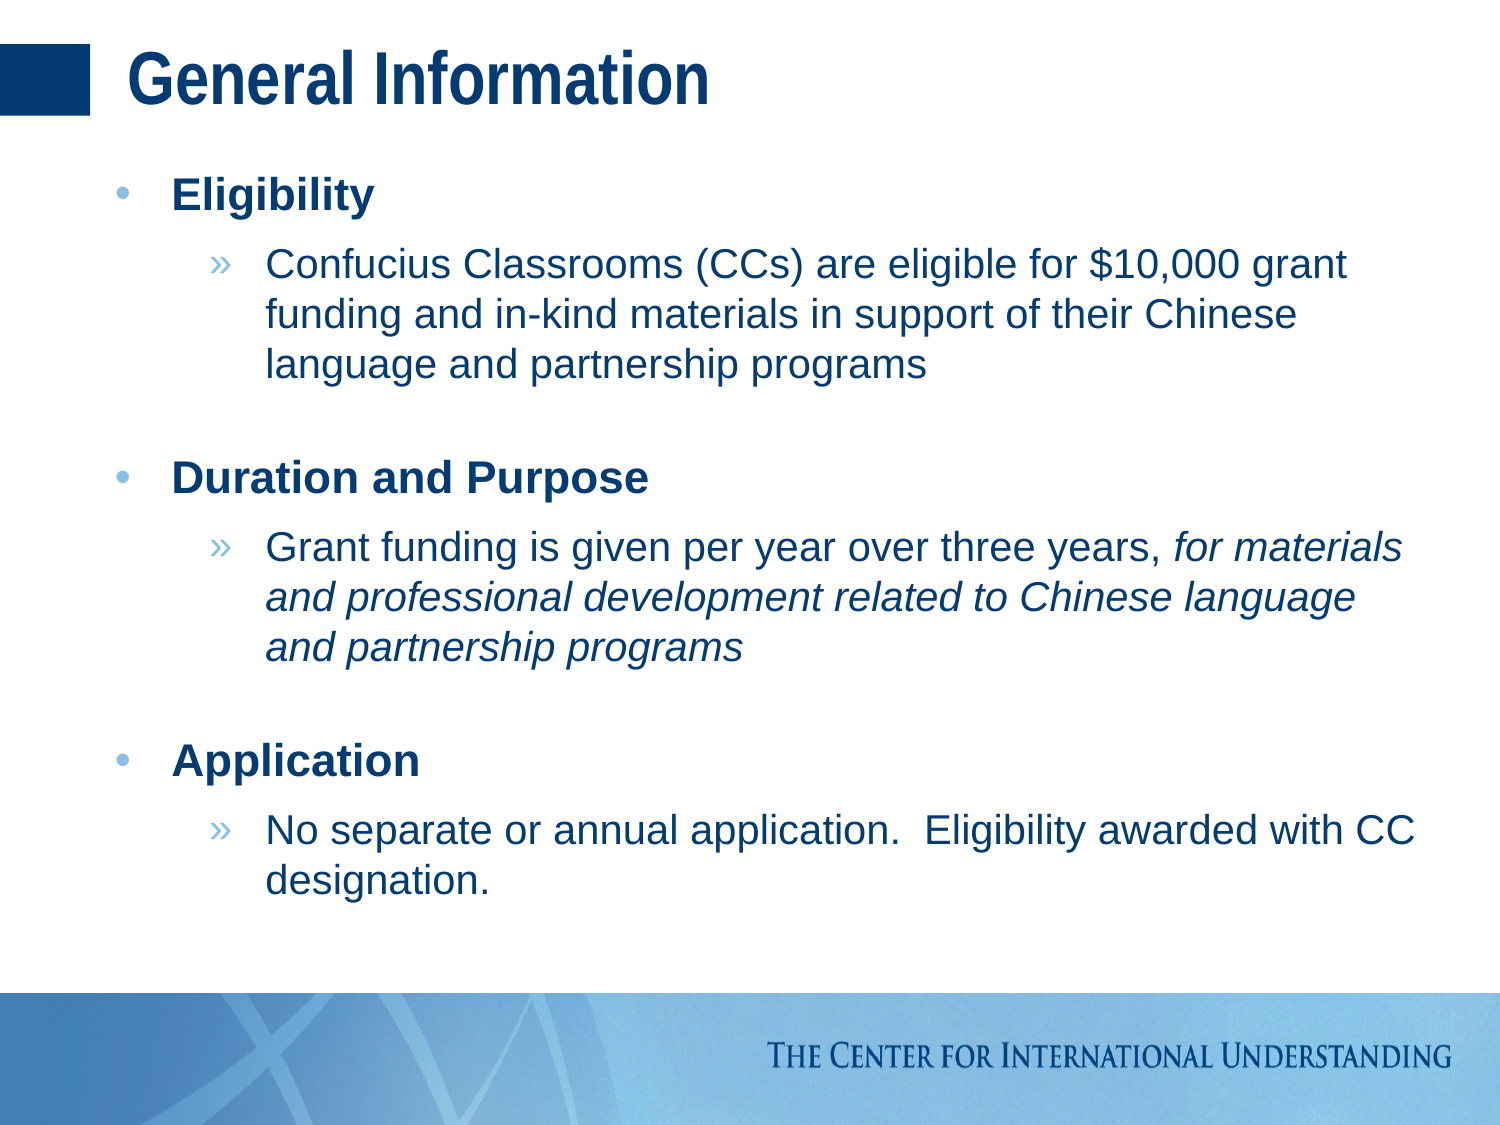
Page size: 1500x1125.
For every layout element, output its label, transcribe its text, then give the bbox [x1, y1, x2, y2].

text_box Eligibility Confucius Classrooms (CCs) are eligible for $10,000 grant funding and in-kind materials in support of their Chinese language and partnership programs Duration and Purpose Grant funding is given per year over three years, for materials and professional development related to Chinese language and partnership programs Application No separate or annual application. Eligibility awarded with CC designation. [99, 162, 1445, 911]
title General Information [112, 37, 1459, 211]
picture [0, 993, 1500, 1125]
